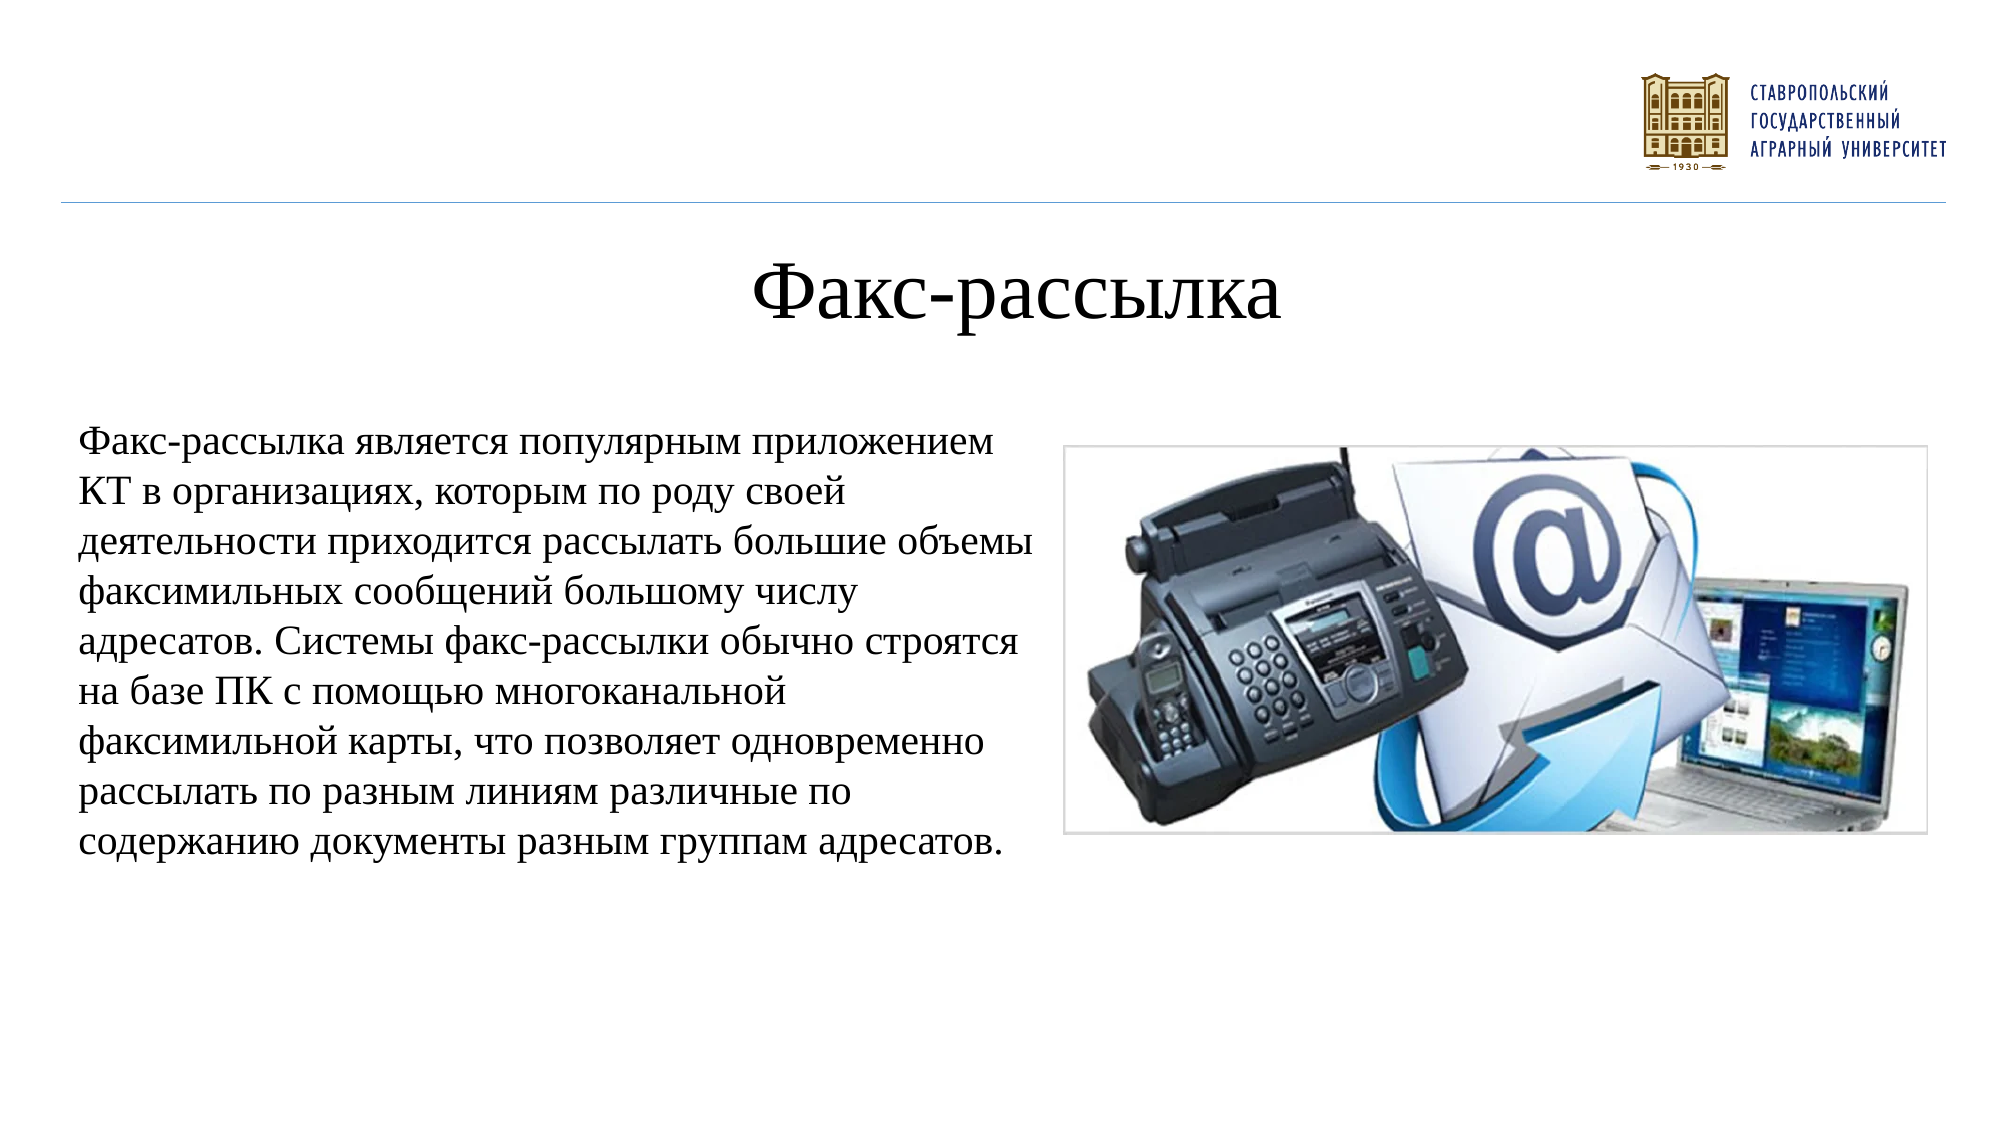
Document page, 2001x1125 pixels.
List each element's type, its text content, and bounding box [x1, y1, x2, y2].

list Факс-рассылка [141, 110, 1894, 445]
picture [1641, 73, 1946, 170]
text_box Факс-рассылка является популярным приложением КТ в организациях, которым по роду своей деятельности приходится рассылать большие объемы факсимильных сообщений большому числу адресатов. Системы факс-рассылки обычно строятся на базе ПК с помощью многоканальной факсимильной карты, что позволяет одновременно рассылать по разным линиям различные по содержанию документы разным группам адресатов. [63, 405, 1064, 871]
picture [1063, 445, 1928, 835]
